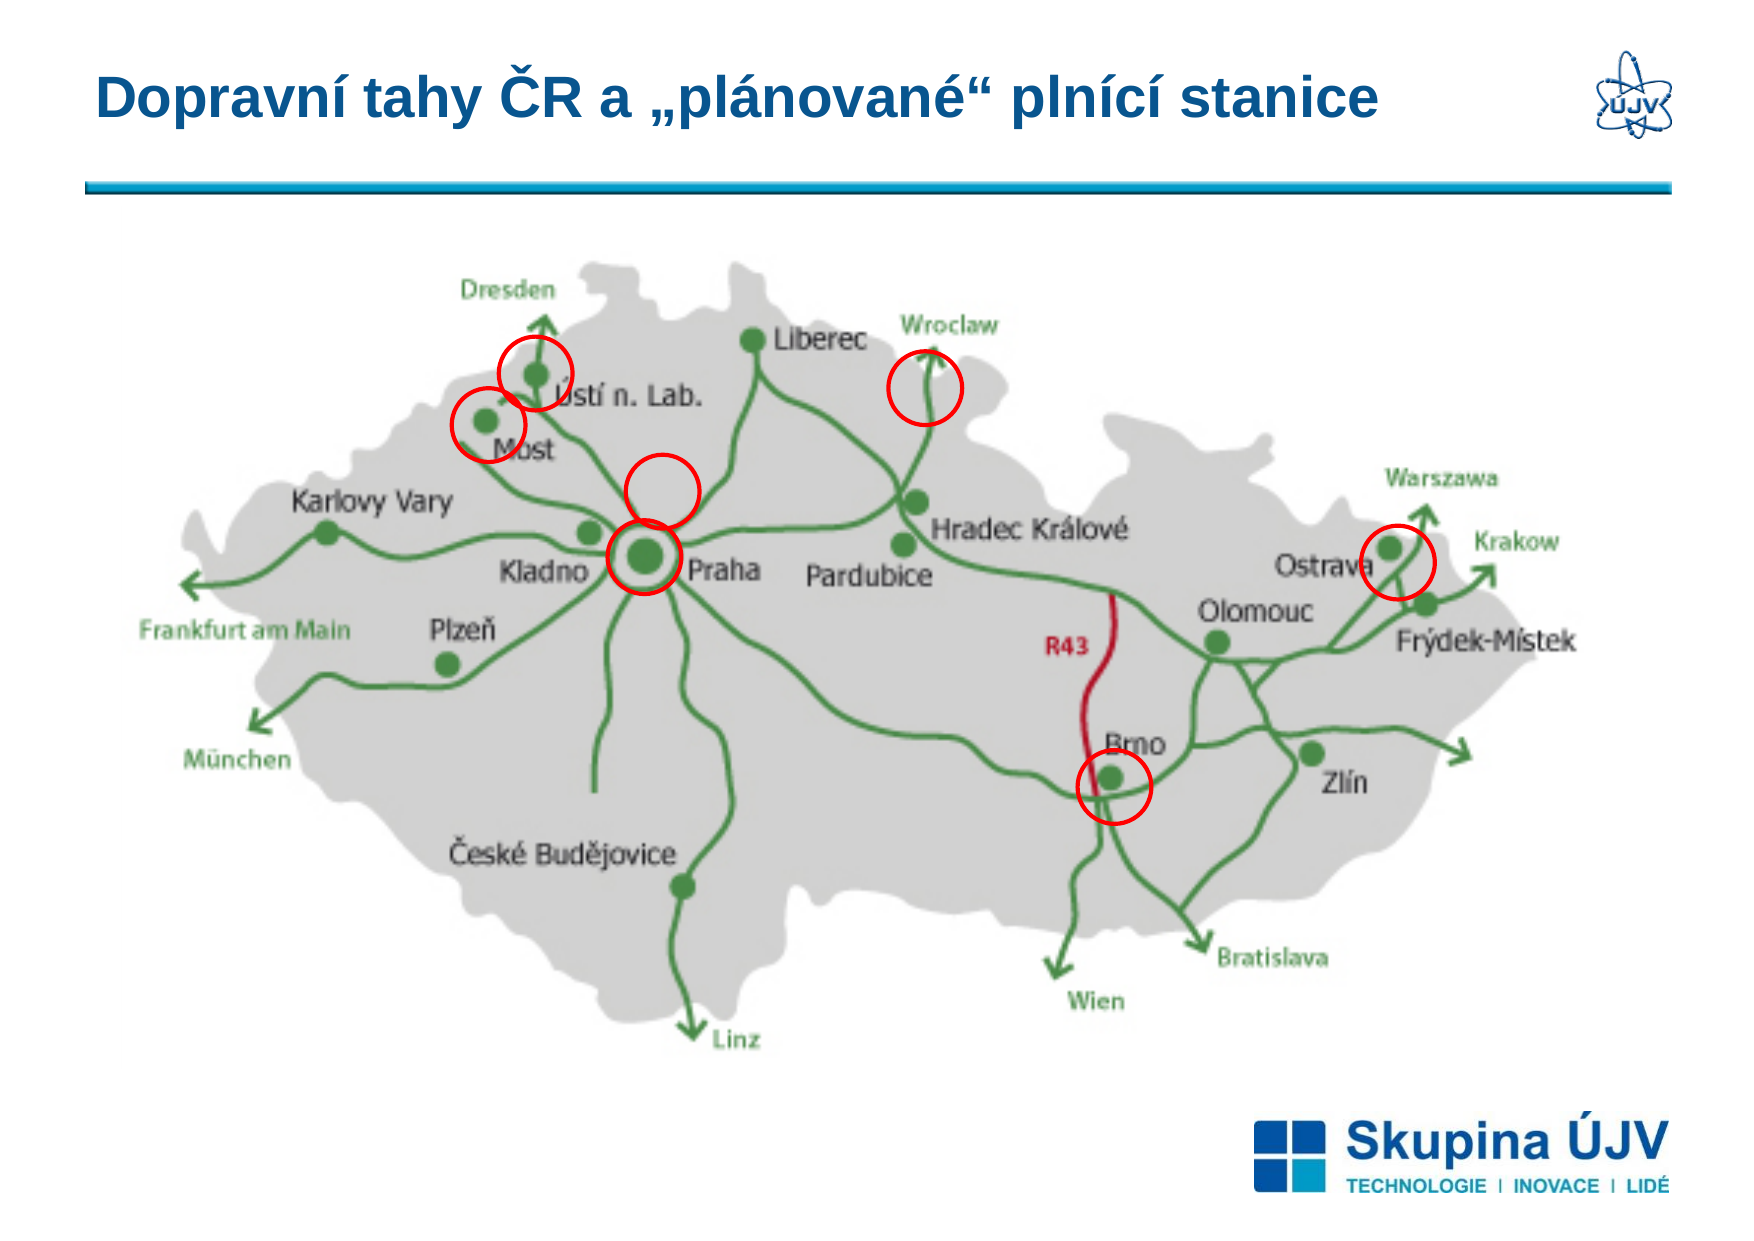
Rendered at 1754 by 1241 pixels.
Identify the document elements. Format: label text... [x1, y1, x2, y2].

picture [1596, 50, 1672, 139]
title Dopravní tahy ČR a „plánované“ plnící stanice [85, 29, 1467, 160]
picture [87, 181, 1672, 191]
picture [1254, 1111, 1669, 1193]
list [120, 206, 1598, 1070]
